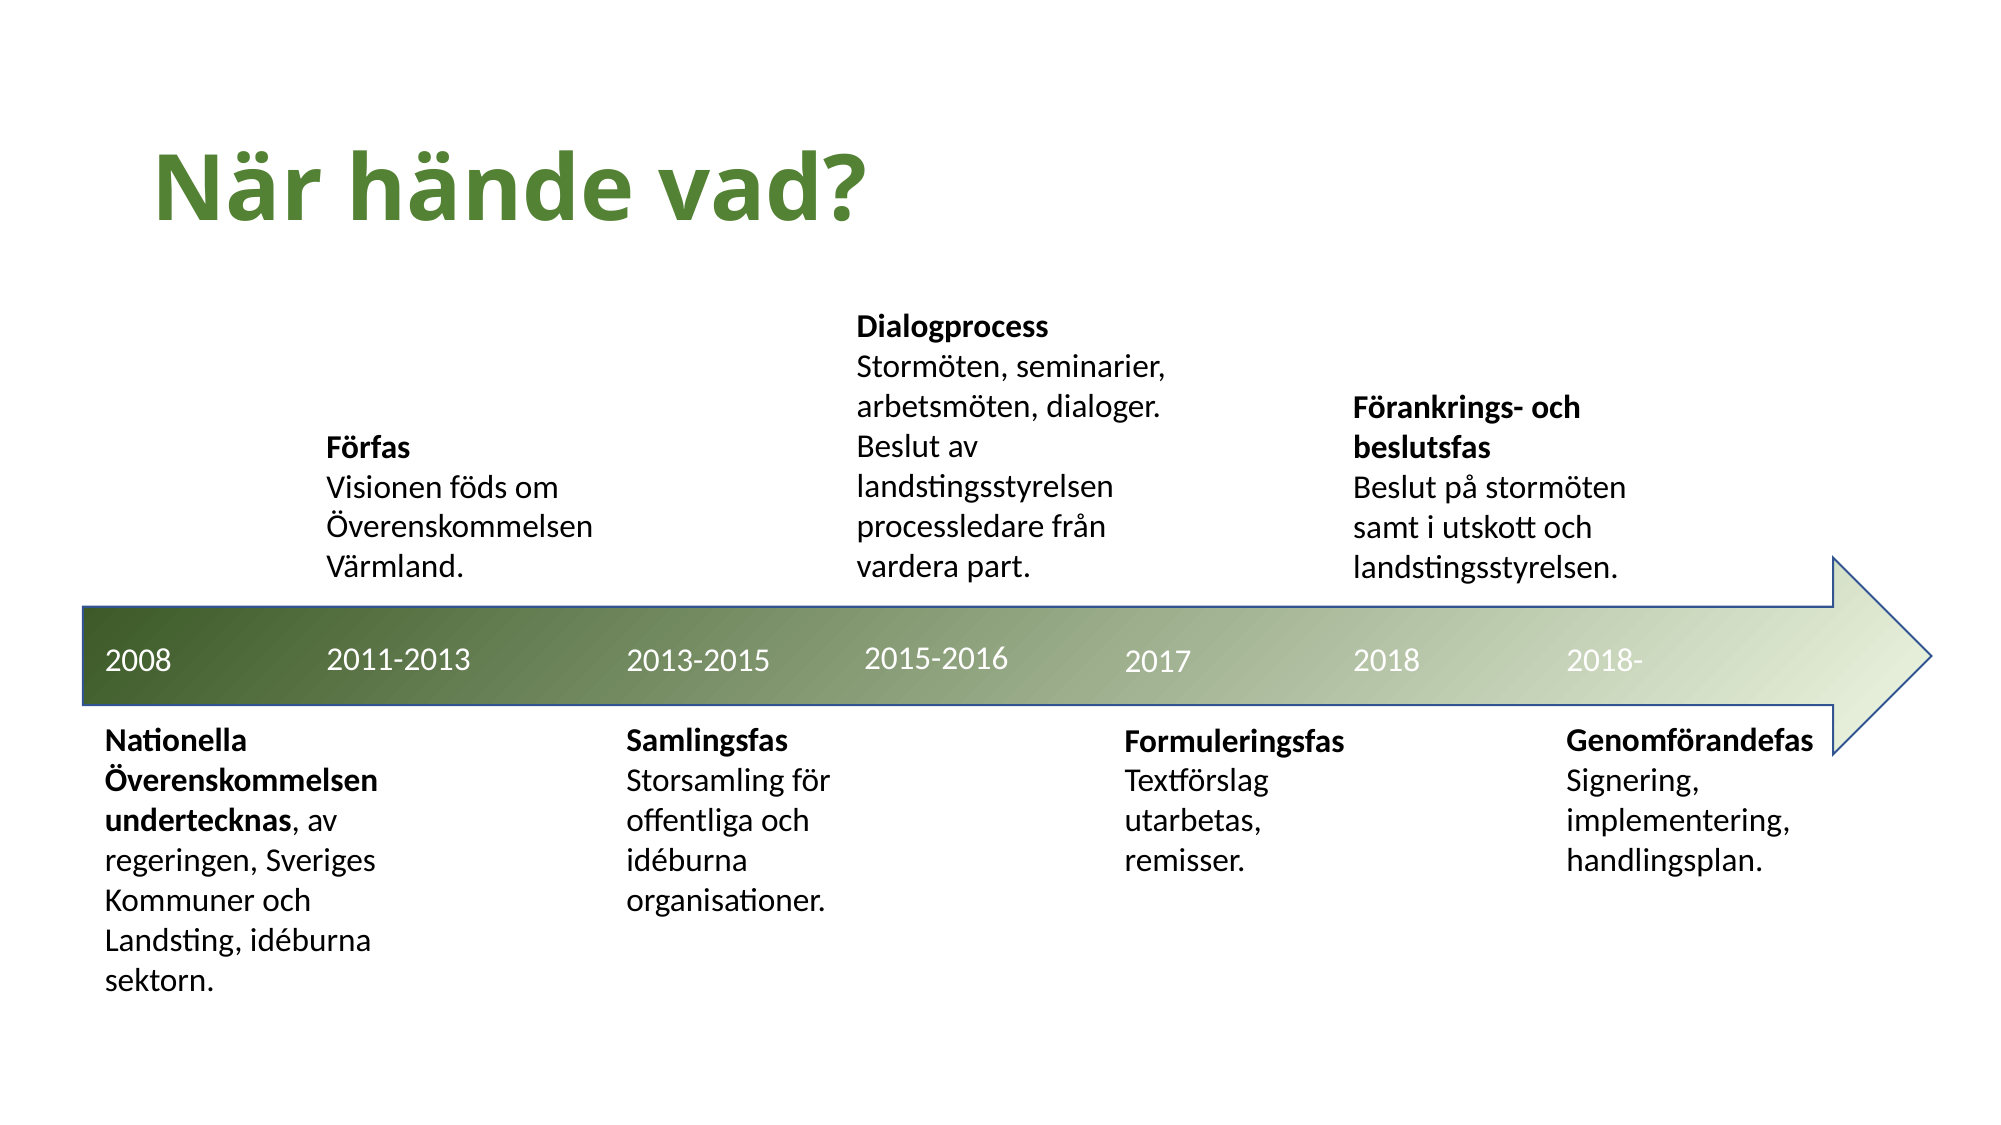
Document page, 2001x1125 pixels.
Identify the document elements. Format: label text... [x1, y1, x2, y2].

text_box [1665, 555, 1933, 745]
text_box 2008 Nationella Överenskommelsen undertecknas, av regeringen, Sveriges Kommuner och Landsting, idéburna sektorn. [89, 631, 422, 1006]
title När hände vad? [136, 81, 1795, 300]
text_box 2017 Formuleringsfas Textförslag utarbetas, remisser. [1109, 631, 1400, 886]
text_box [644, 605, 841, 631]
text_box Förfas Visionen föds om Överenskommelsen Värmland. 2011-2013 [311, 417, 644, 685]
text_box [1400, 685, 1551, 707]
text_box [1211, 605, 1338, 631]
text_box 2013-2015 Samlingsfas Storsamling för offentliga och idéburna organisationer. [611, 631, 944, 926]
text_box Förankrings- och beslutsfas Beslut på stormöten samt i utskott och landstingsstyrelsen. 2018 [1338, 378, 1665, 685]
text_box [81, 605, 311, 707]
text_box 2018- Genomförandefas Signering, implementering, handlingsplan. [1551, 631, 1844, 886]
text_box [422, 685, 611, 707]
text_box Dialogprocess Stormöten, seminarier, arbetsmöten, dialoger. Beslut av landstingsstyrelsen processledare från vardera part. 2015-2016 [841, 300, 1211, 724]
